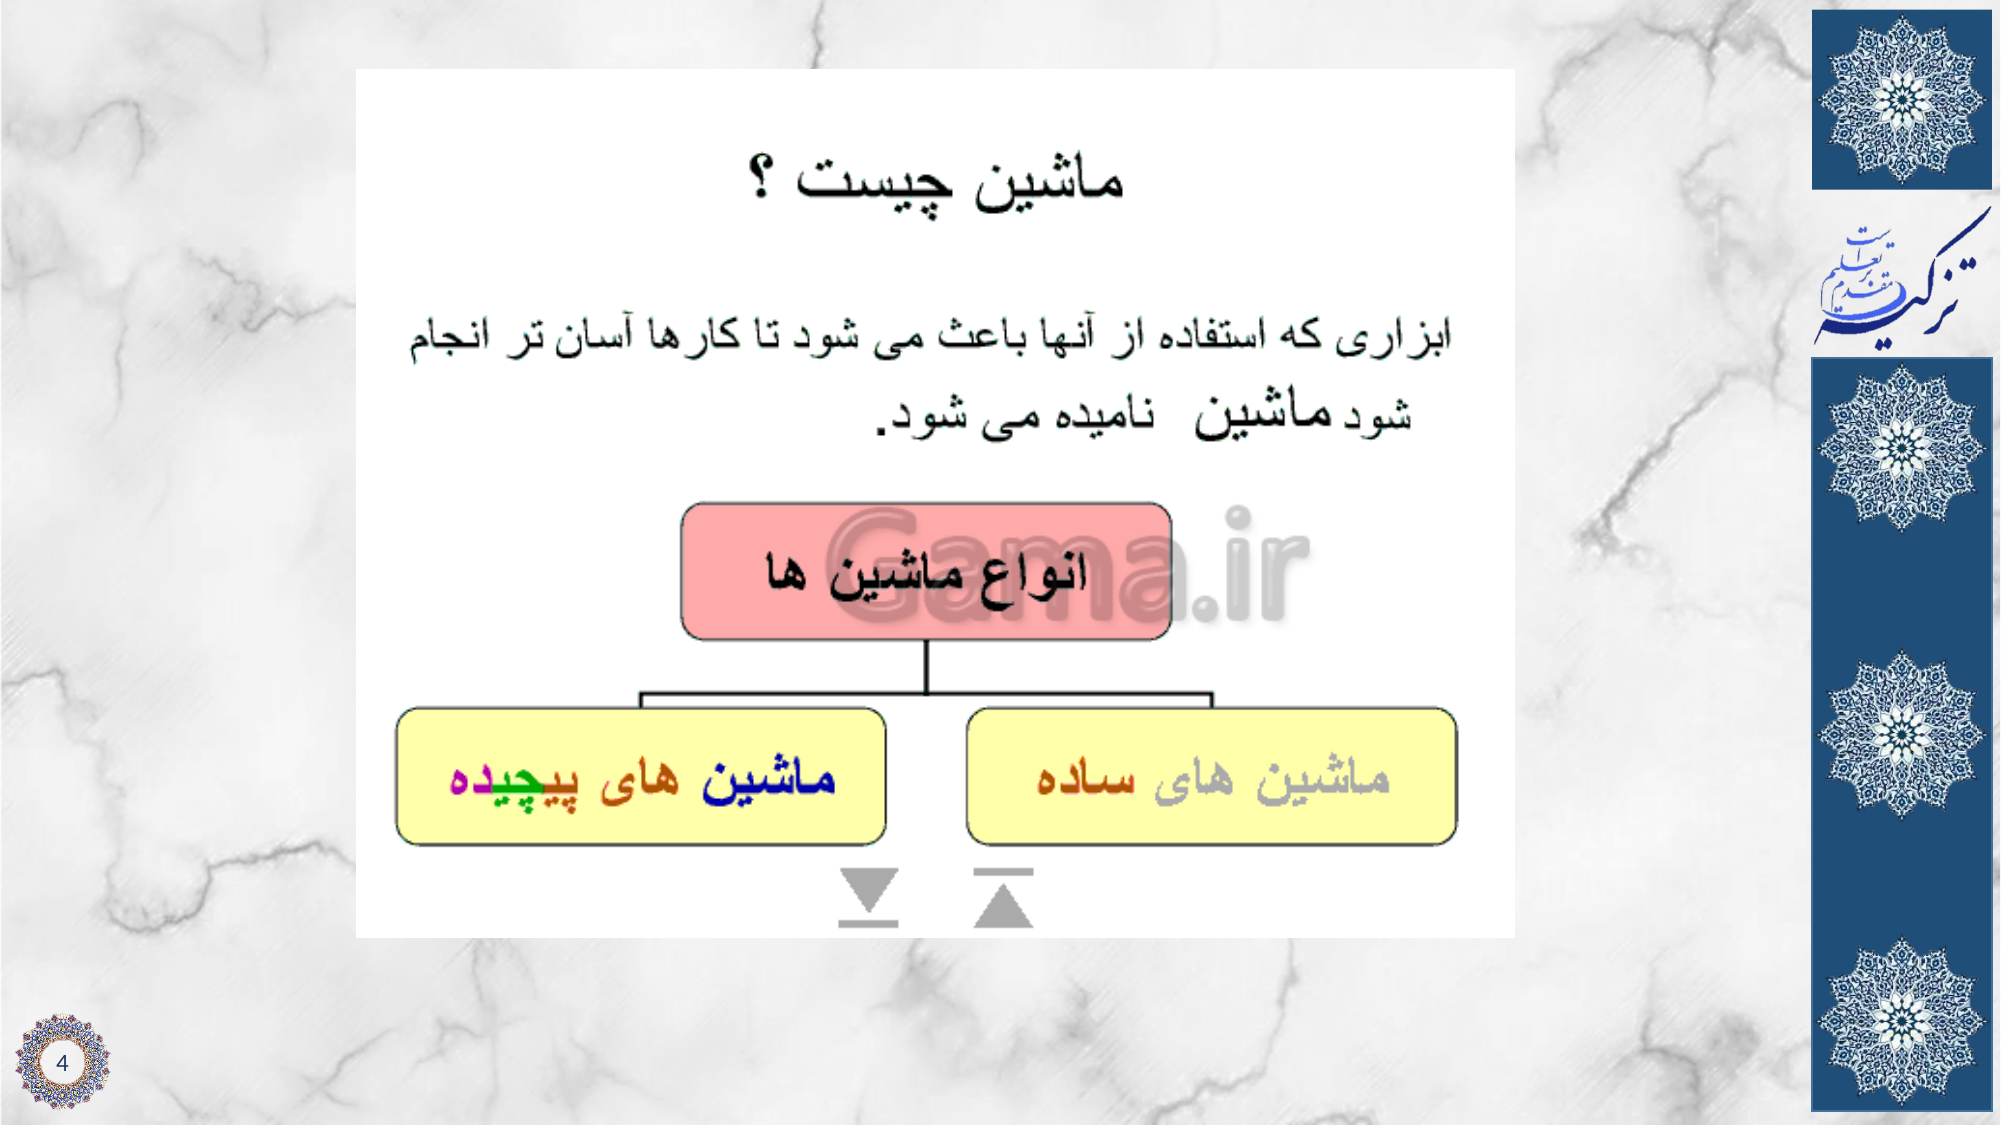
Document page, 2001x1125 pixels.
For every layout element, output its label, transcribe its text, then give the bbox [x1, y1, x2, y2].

picture [1812, 644, 1992, 825]
picture [356, 69, 1515, 939]
picture [1812, 931, 1992, 1112]
slide_number 4 [32, 1031, 93, 1092]
picture [1812, 9, 1993, 355]
picture [12, 1012, 113, 1112]
picture [1812, 358, 1992, 539]
